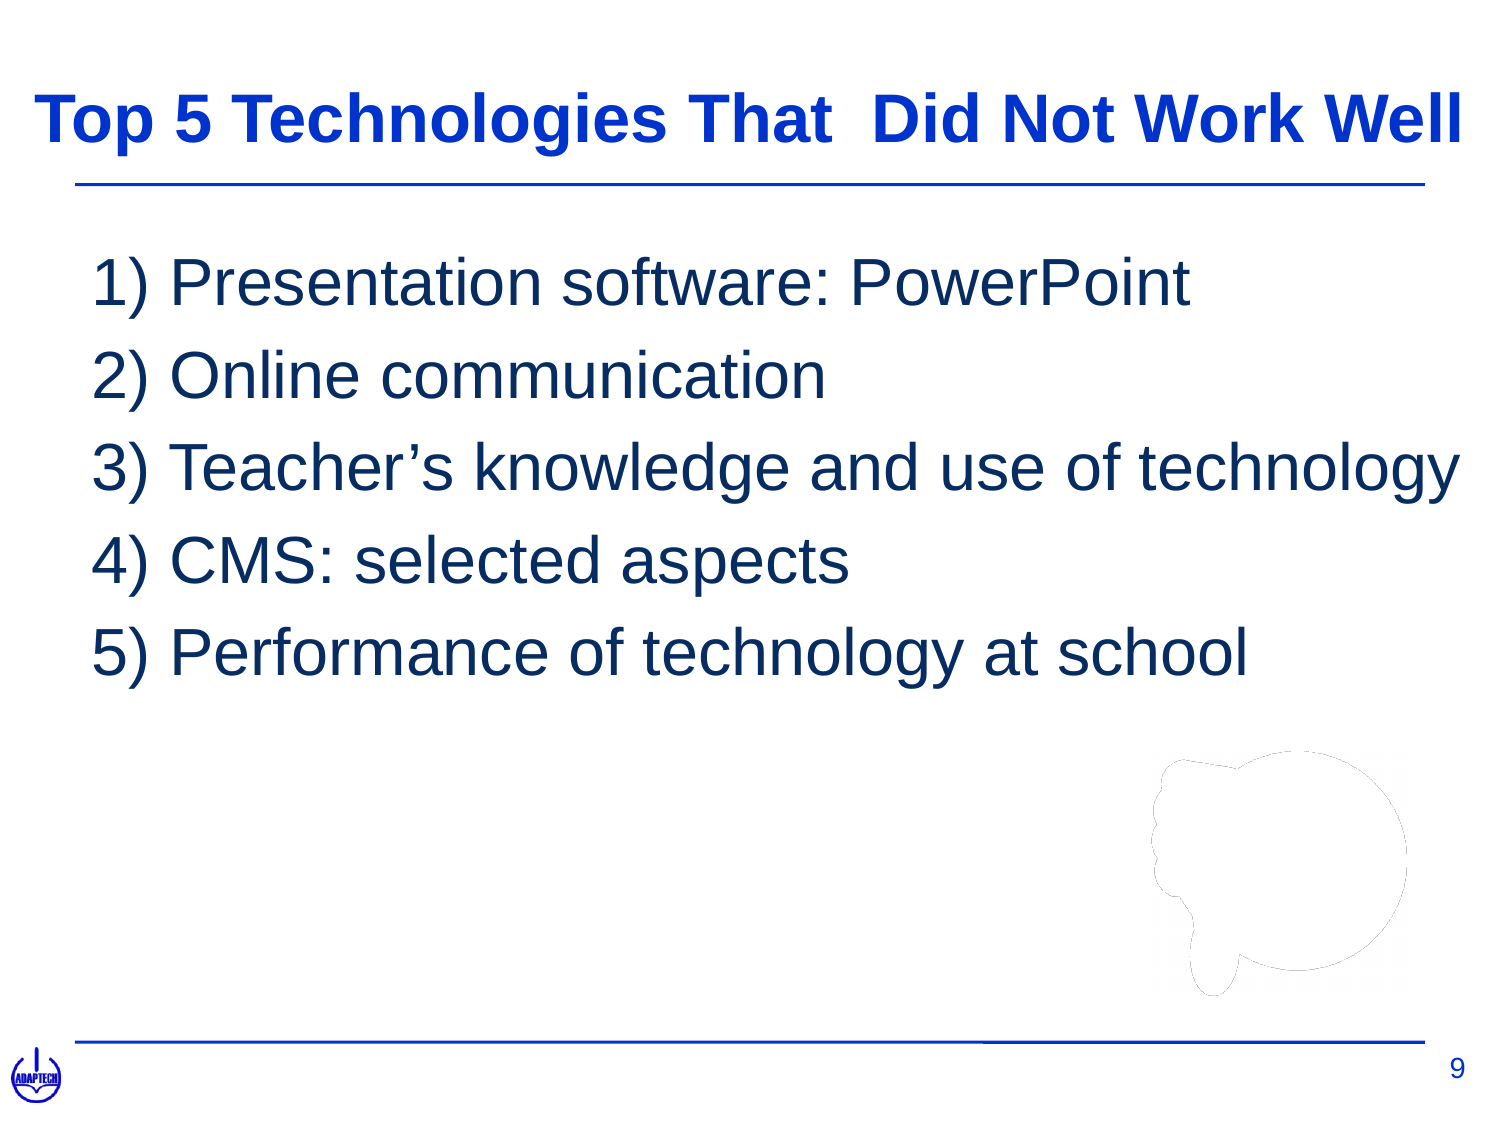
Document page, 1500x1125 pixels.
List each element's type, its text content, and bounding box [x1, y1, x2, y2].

list 1) Presentation software: PowerPoint 2) Online communication 3) Teacher’s knowledge and use of technology 4) CMS: selected aspects 5) Performance of technology at school [76, 247, 1500, 1034]
title Top 5 Technologies That Did Not Work Well [0, 104, 1500, 247]
slide_number 9 [1415, 1042, 1500, 1106]
picture [1151, 751, 1412, 1002]
picture [11, 1047, 61, 1103]
